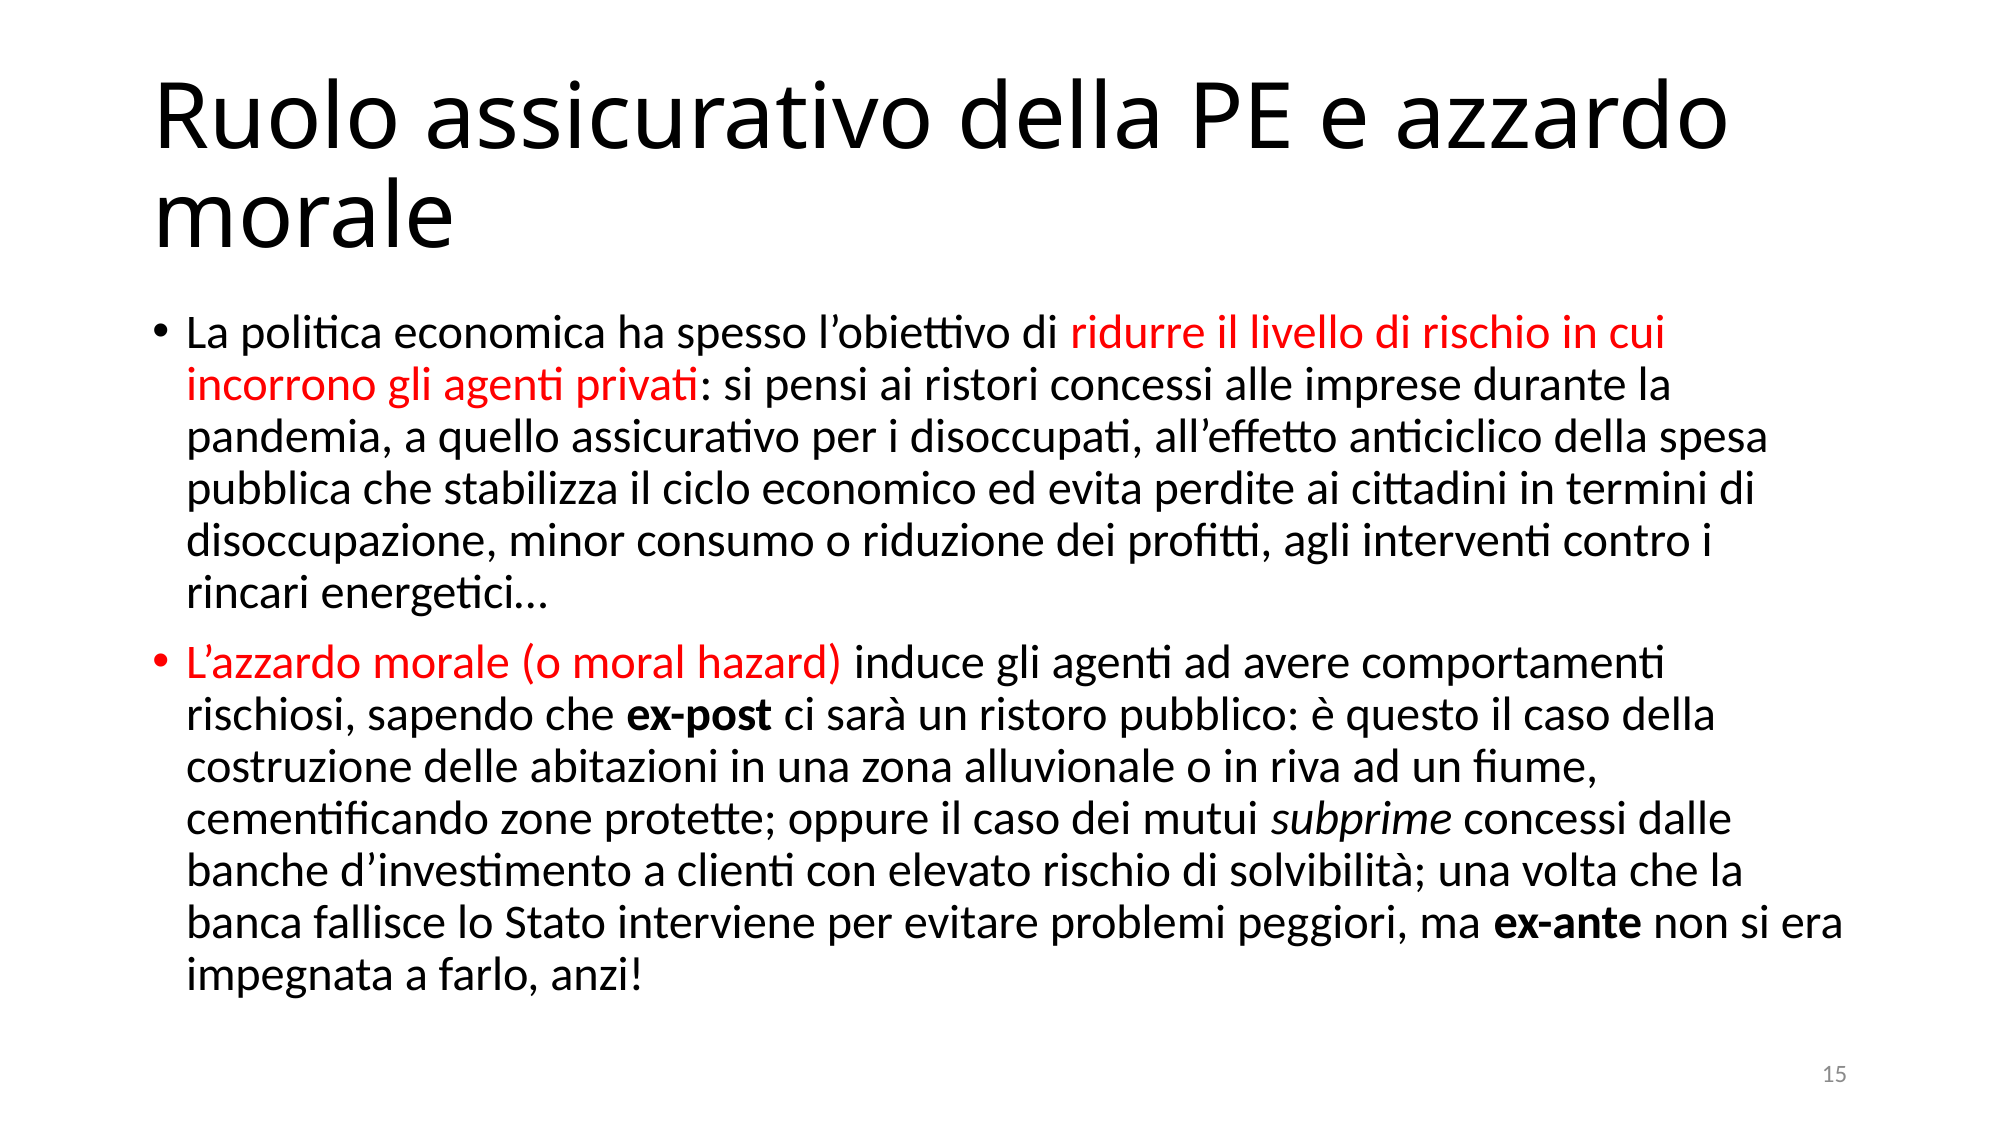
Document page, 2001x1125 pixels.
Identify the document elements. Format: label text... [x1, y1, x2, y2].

title Ruolo assicurativo della PE e azzardo morale [137, 59, 1863, 278]
slide_number 15 [1412, 1042, 1863, 1103]
list La politica economica ha spesso l’obiettivo di ridurre il livello di rischio in cui incorrono gli agenti privati: si pensi ai ristori concessi alle imprese durante la pandemia, a quello assicurativo per i disoccupati, all’effetto anticiclico della spesa pubblica che stabilizza il ciclo economico ed evita perdite ai cittadini in termini di disoccupazione, minor consumo o riduzione dei profitti, agli interventi contro i rincari energetici… L’azzardo morale (o moral hazard) induce gli agenti ad avere comportamenti rischiosi, sapendo che ex-post ci sarà un ristoro pubblico: è questo il caso della costruzione delle abitazioni in una zona alluvionale o in riva ad un fiume, cementificando zone protette; oppure il caso dei mutui subprime concessi dalle banche d’investimento a clienti con elevato rischio di solvibilità; una volta che la banca fallisce lo Stato interviene per evitare problemi peggiori, ma ex-ante non si era impegnata a farlo, anzi! [137, 299, 1863, 1014]
